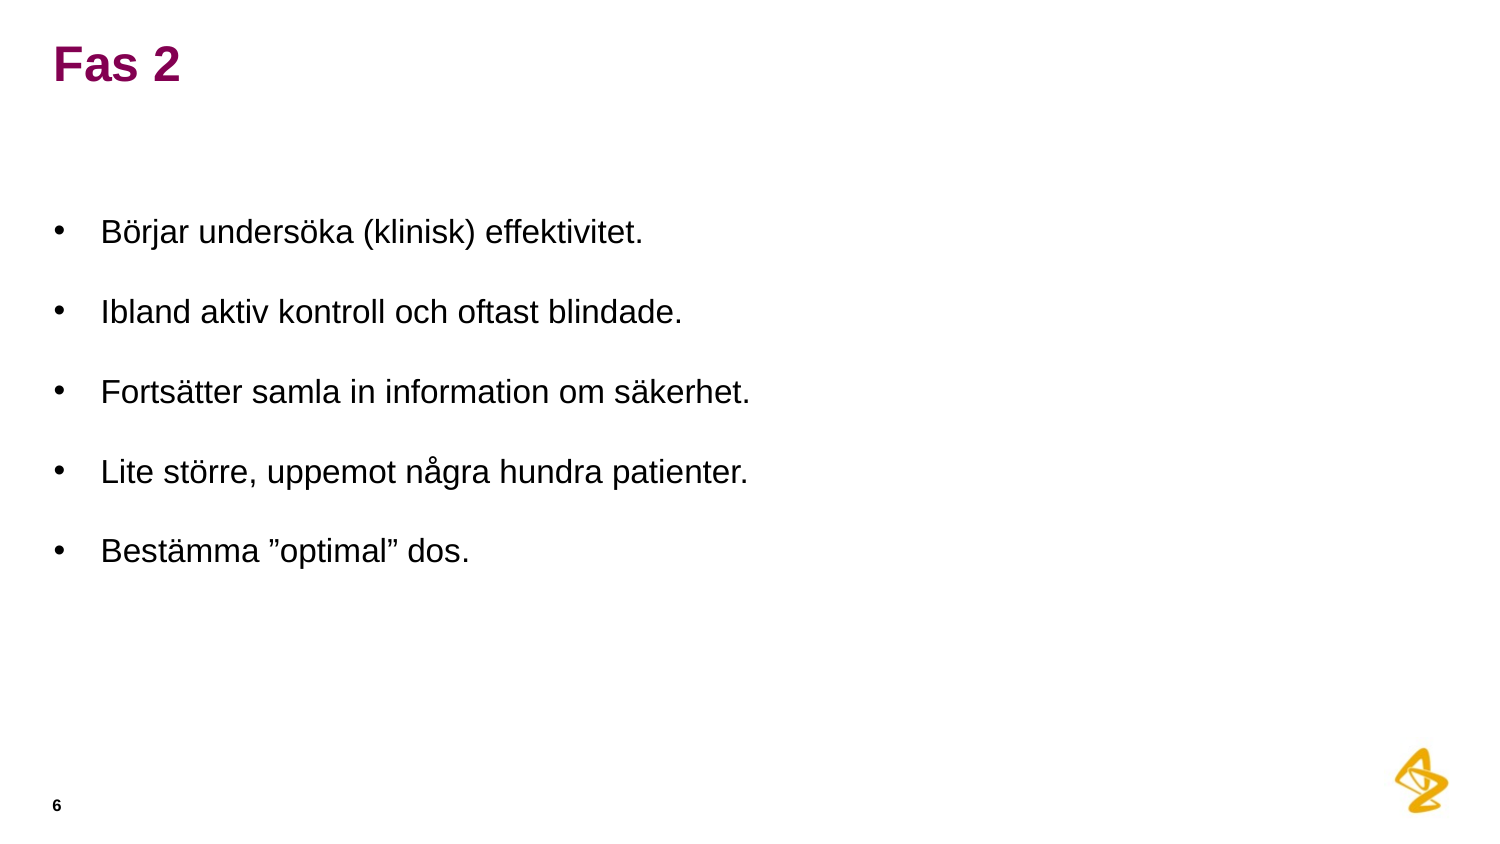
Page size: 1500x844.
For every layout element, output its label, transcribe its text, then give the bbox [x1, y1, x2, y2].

slide_number 6 [52, 795, 118, 822]
title Fas 2 [38, 23, 1477, 107]
list Börjar undersöka (klinisk) effektivitet. Ibland aktiv kontroll och oftast blindade. Fortsätter samla in information om säkerhet. Lite större, uppemot några hundra patienter. Bestämma ”optimal” dos. [38, 202, 1197, 469]
picture [1384, 737, 1459, 824]
